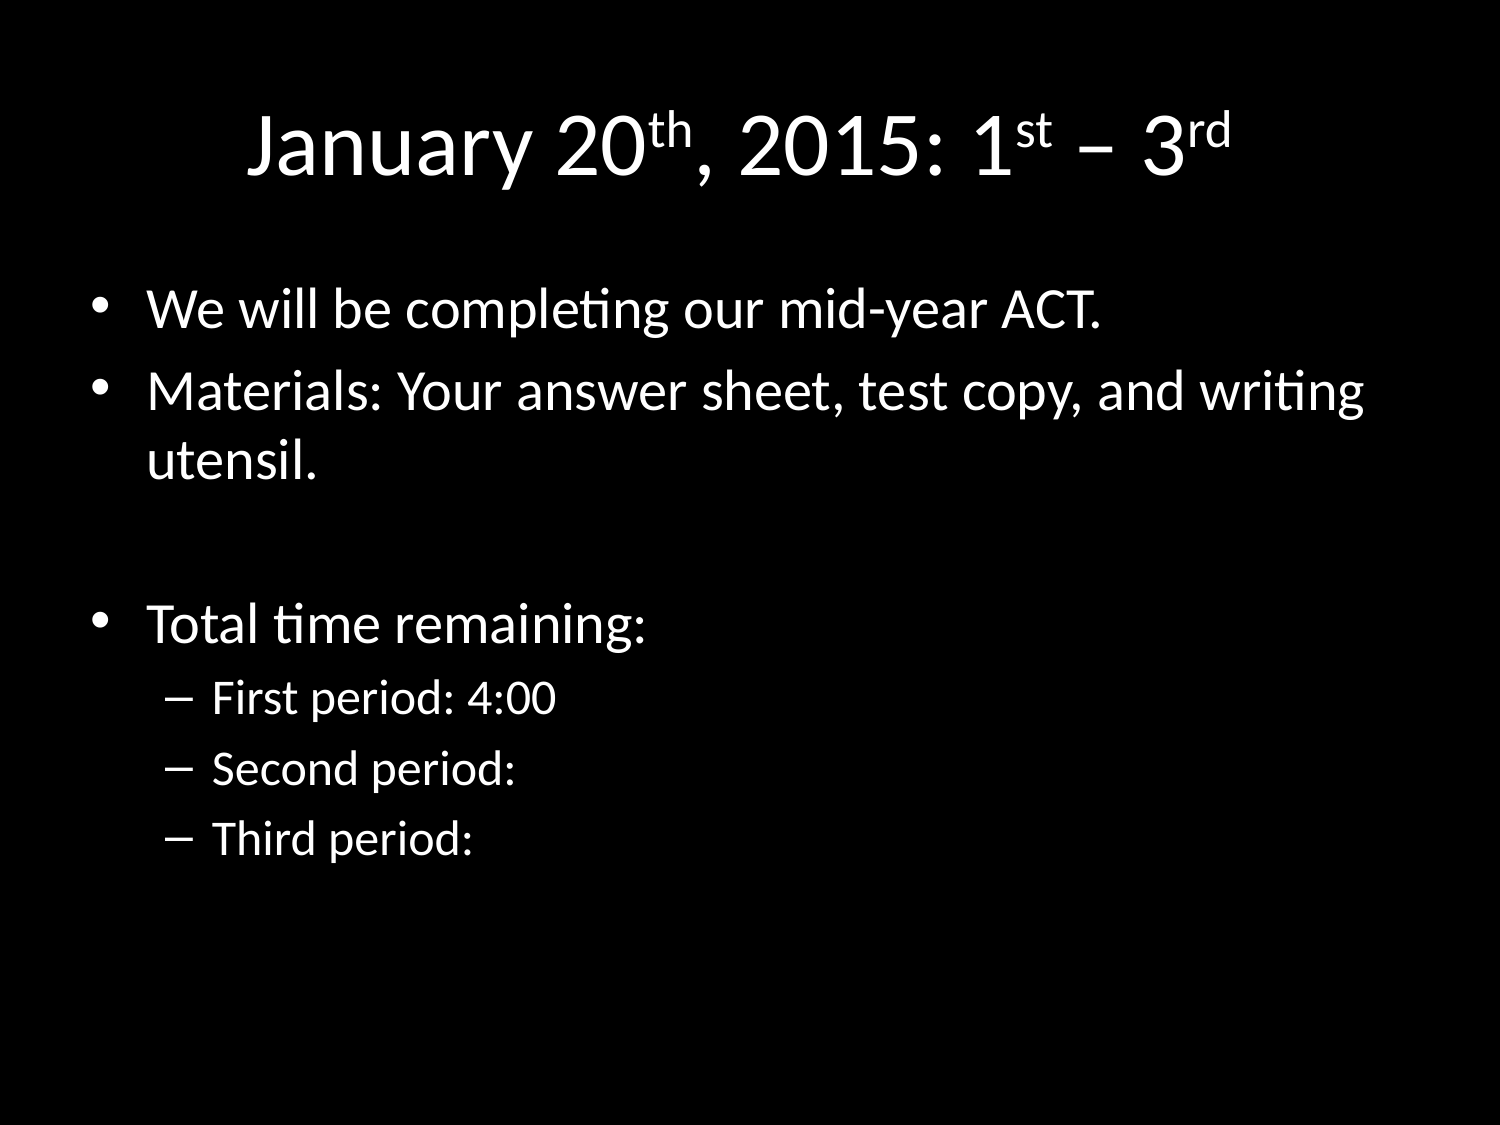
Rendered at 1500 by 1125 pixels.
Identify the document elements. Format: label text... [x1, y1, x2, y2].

title January 20th, 2015: 1st – 3rd [75, 45, 1425, 233]
list We will be completing our mid-year ACT. Materials: Your answer sheet, test copy, and writing utensil. Total time remaining: First period: 4:00 Second period: Third period: [75, 262, 1425, 1005]
